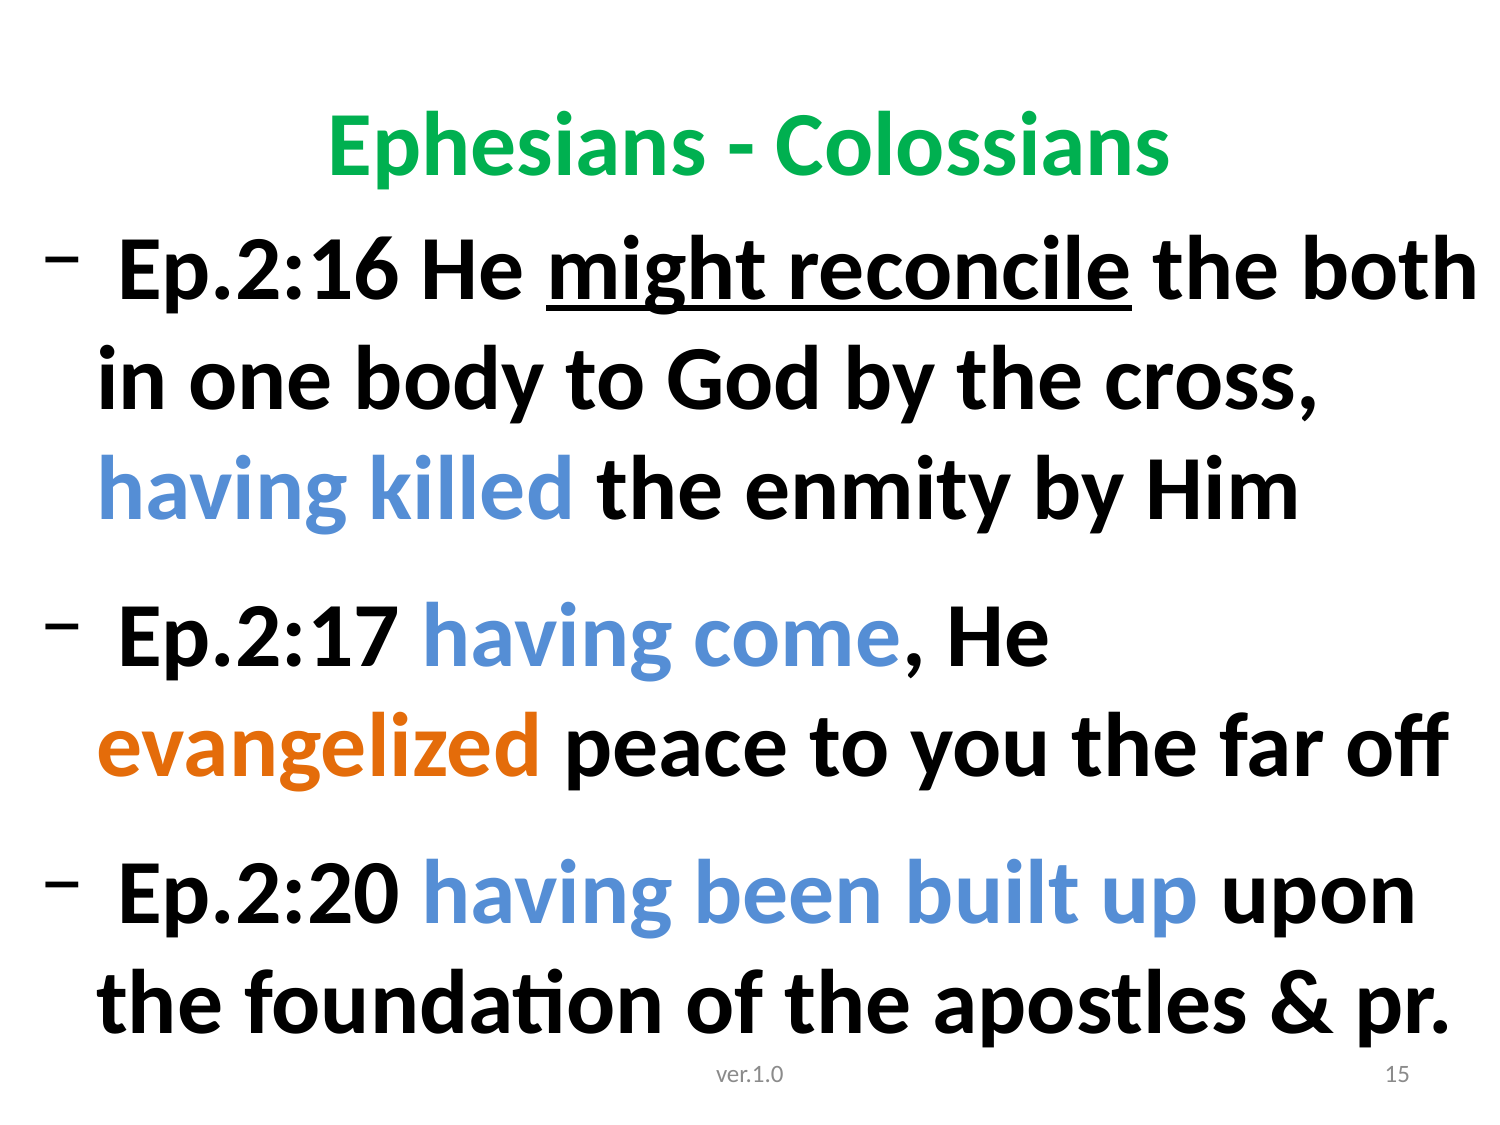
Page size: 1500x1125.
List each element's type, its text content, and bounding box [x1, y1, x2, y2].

title Ephesians - Colossians [74, 44, 1426, 199]
slide_number 15 [1074, 1042, 1425, 1103]
list Ep.2:16 He might reconcile the both in one body to God by the cross, having killed the enmity by Him Ep.2:17 having come, He evangelized peace to you the far off Ep.2:20 having been built up upon the foundation of the apostles & pr. [24, 199, 1500, 1076]
footer ver.1.0 [512, 1042, 988, 1103]
